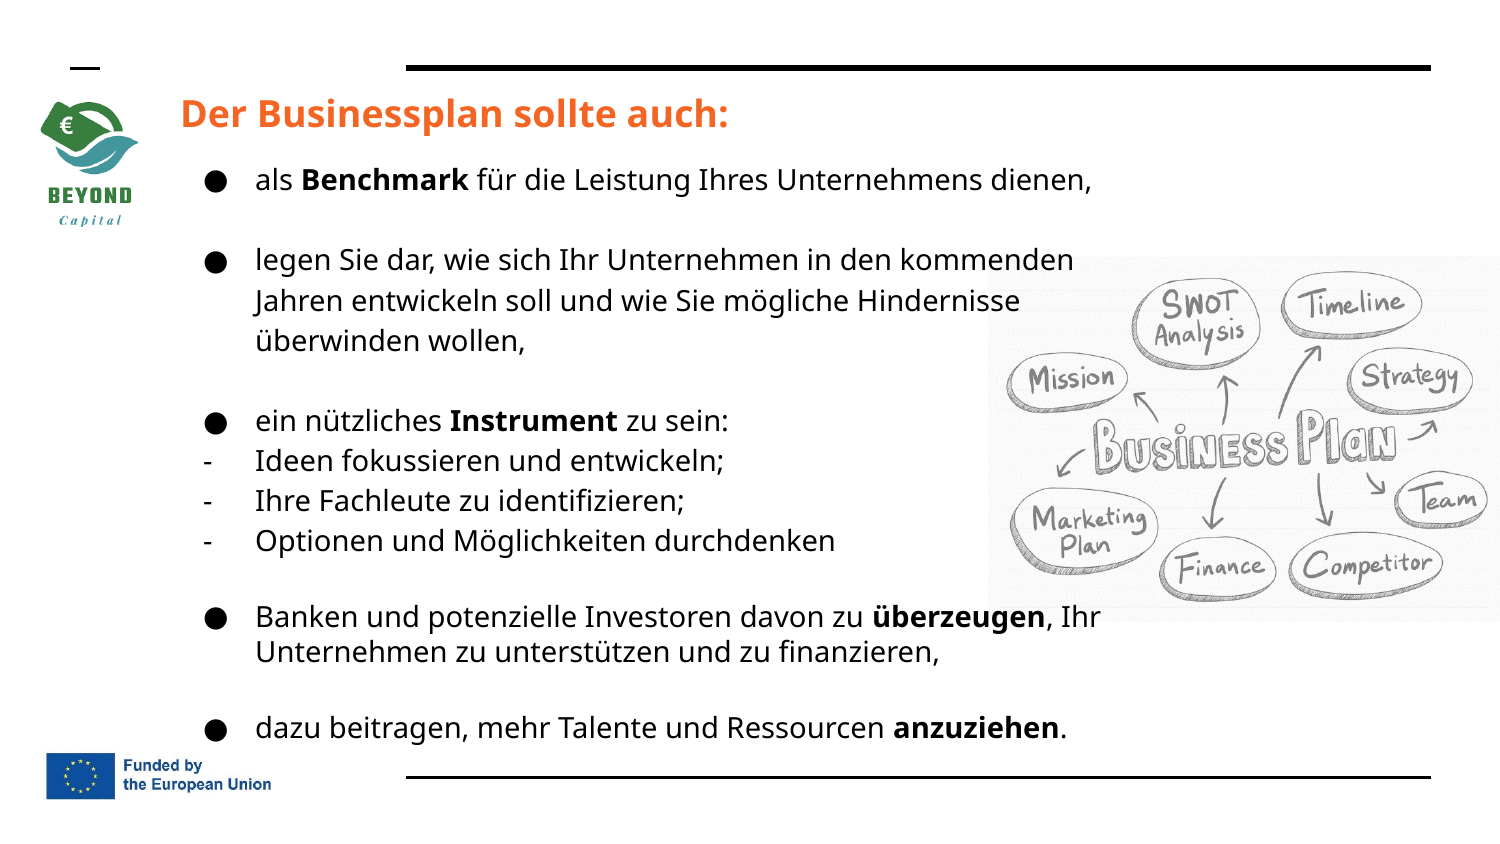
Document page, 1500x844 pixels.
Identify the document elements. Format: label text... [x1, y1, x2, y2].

picture [988, 255, 1500, 622]
picture [43, 750, 288, 802]
picture [0, 73, 181, 244]
list Der Businessplan sollte auch: als Benchmark für die Leistung Ihres Unternehmens dienen, legen Sie dar, wie sich Ihr Unternehmen in den kommenden Jahren entwickeln soll und wie Sie mögliche Hindernisse überwinden wollen, ein nützliches Instrument zu sein: Ideen fokussieren und entwickeln; Ihre Fachleute zu identifizieren; Optionen und Möglichkeiten durchdenken Banken und potenzielle Investoren davon zu überzeugen, Ihr Unternehmen zu unterstützen und zu finanzieren, dazu beitragen, mehr Talente und Ressourcen anzuziehen. [165, 68, 1127, 751]
